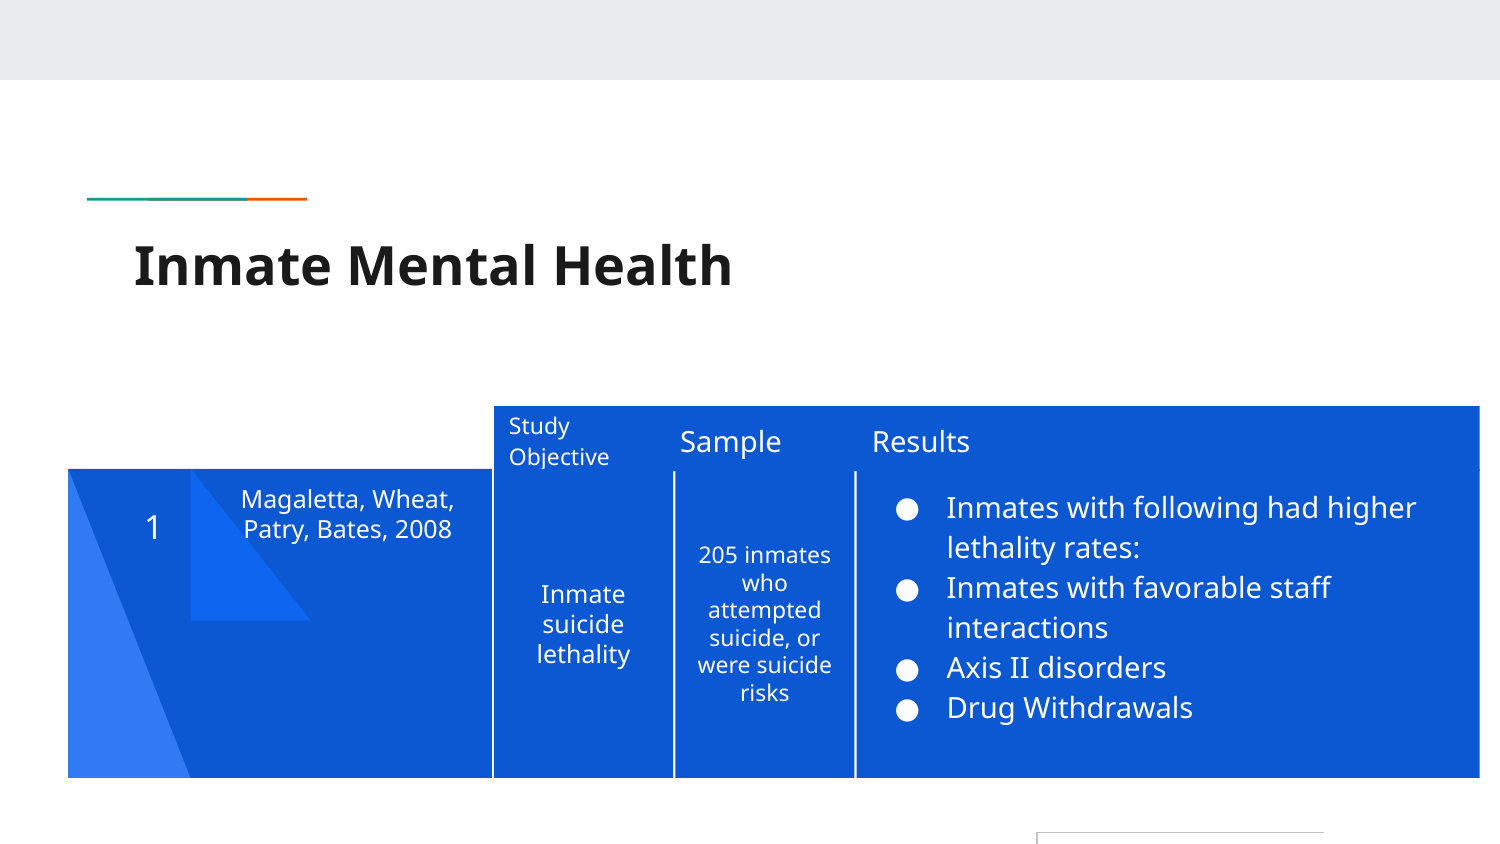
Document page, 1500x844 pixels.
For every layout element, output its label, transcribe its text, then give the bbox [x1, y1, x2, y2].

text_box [67, 468, 1481, 779]
text_box Sample [665, 406, 856, 467]
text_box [749, 832, 1325, 844]
text_box Study Objective [494, 406, 665, 467]
title Inmate Mental Health [119, 216, 1381, 305]
text_box Results [856, 406, 1480, 468]
